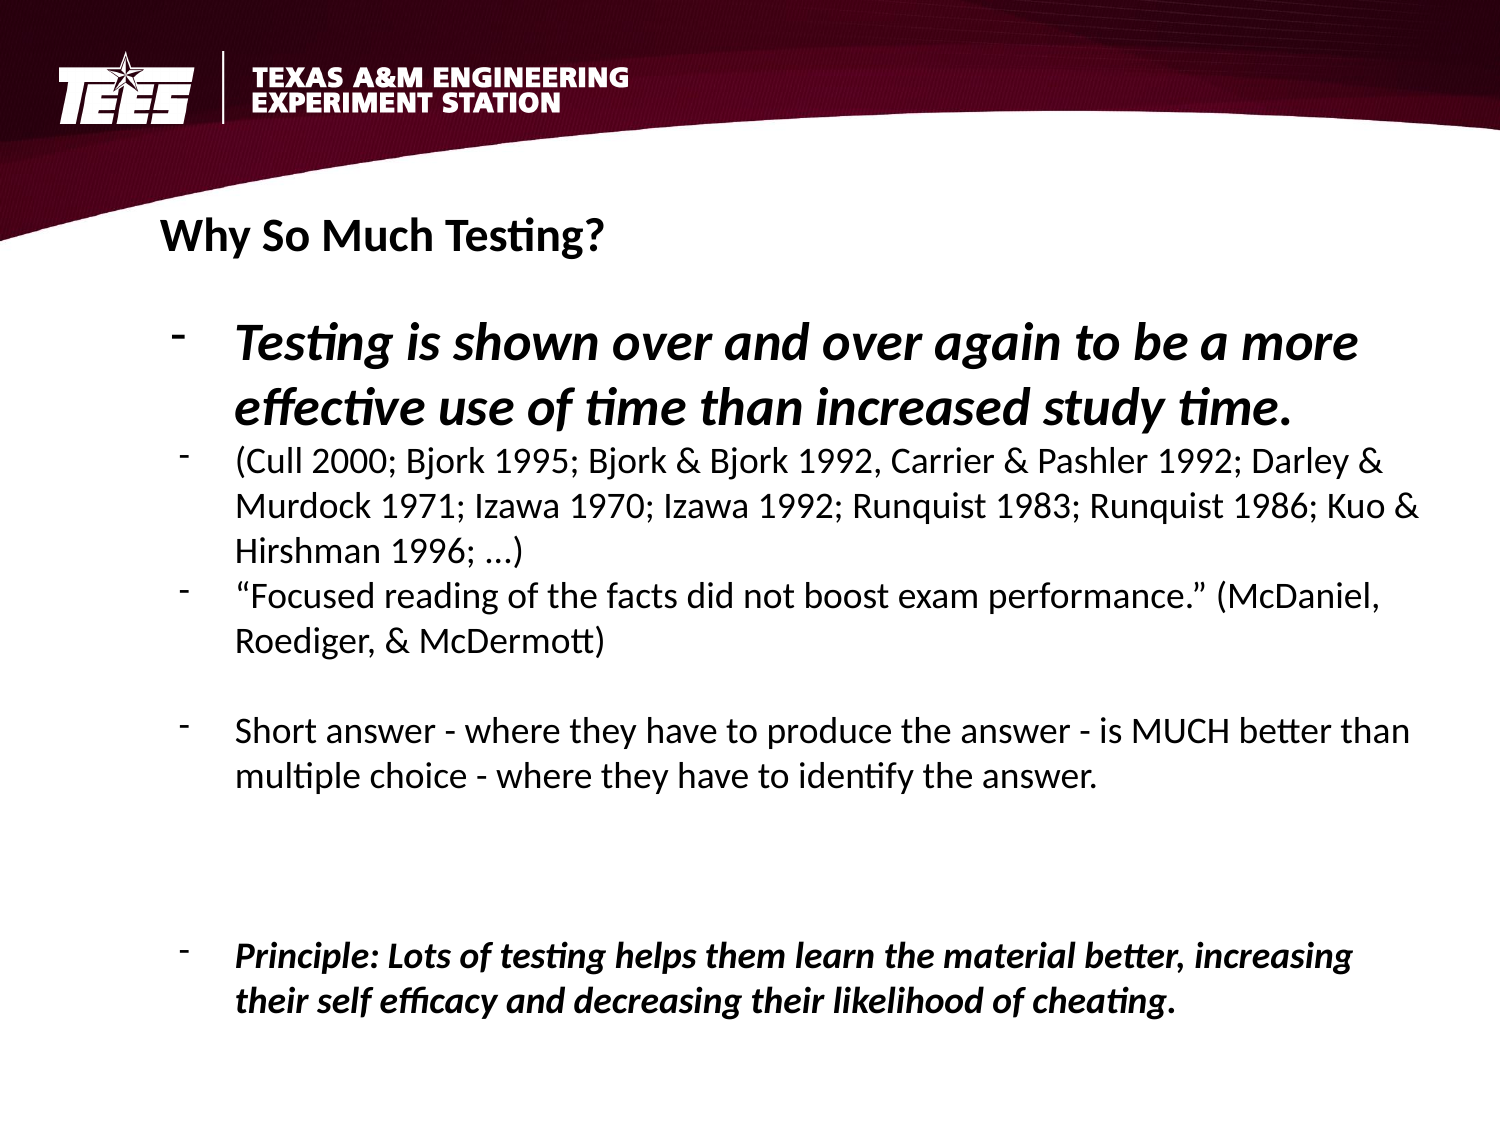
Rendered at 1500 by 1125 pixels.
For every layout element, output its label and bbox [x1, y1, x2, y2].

text_box [0, 0, 1500, 1125]
